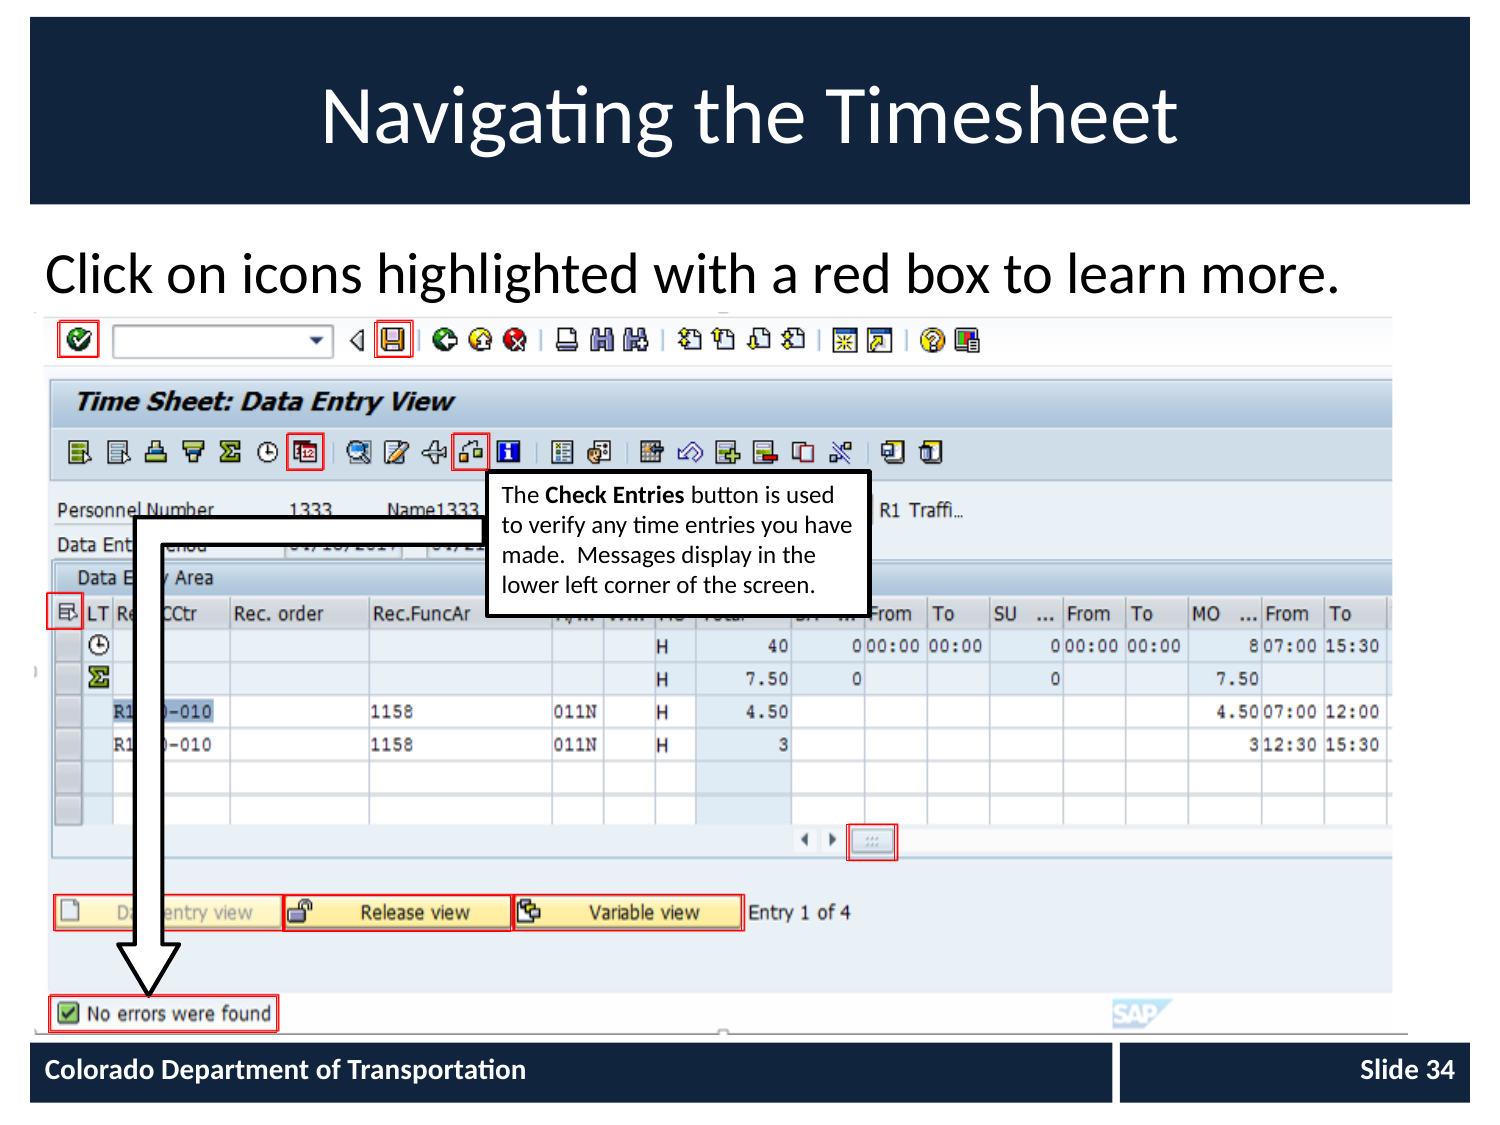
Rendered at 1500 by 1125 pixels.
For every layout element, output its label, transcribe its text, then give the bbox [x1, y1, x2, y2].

text_box [28, 206, 1472, 1049]
title Navigating the Timesheet [29, 16, 1471, 205]
slide_number Slide 34 [1119, 1049, 1470, 1103]
footer Colorado Department of Transportation [30, 1049, 1113, 1103]
picture [34, 312, 1409, 1036]
